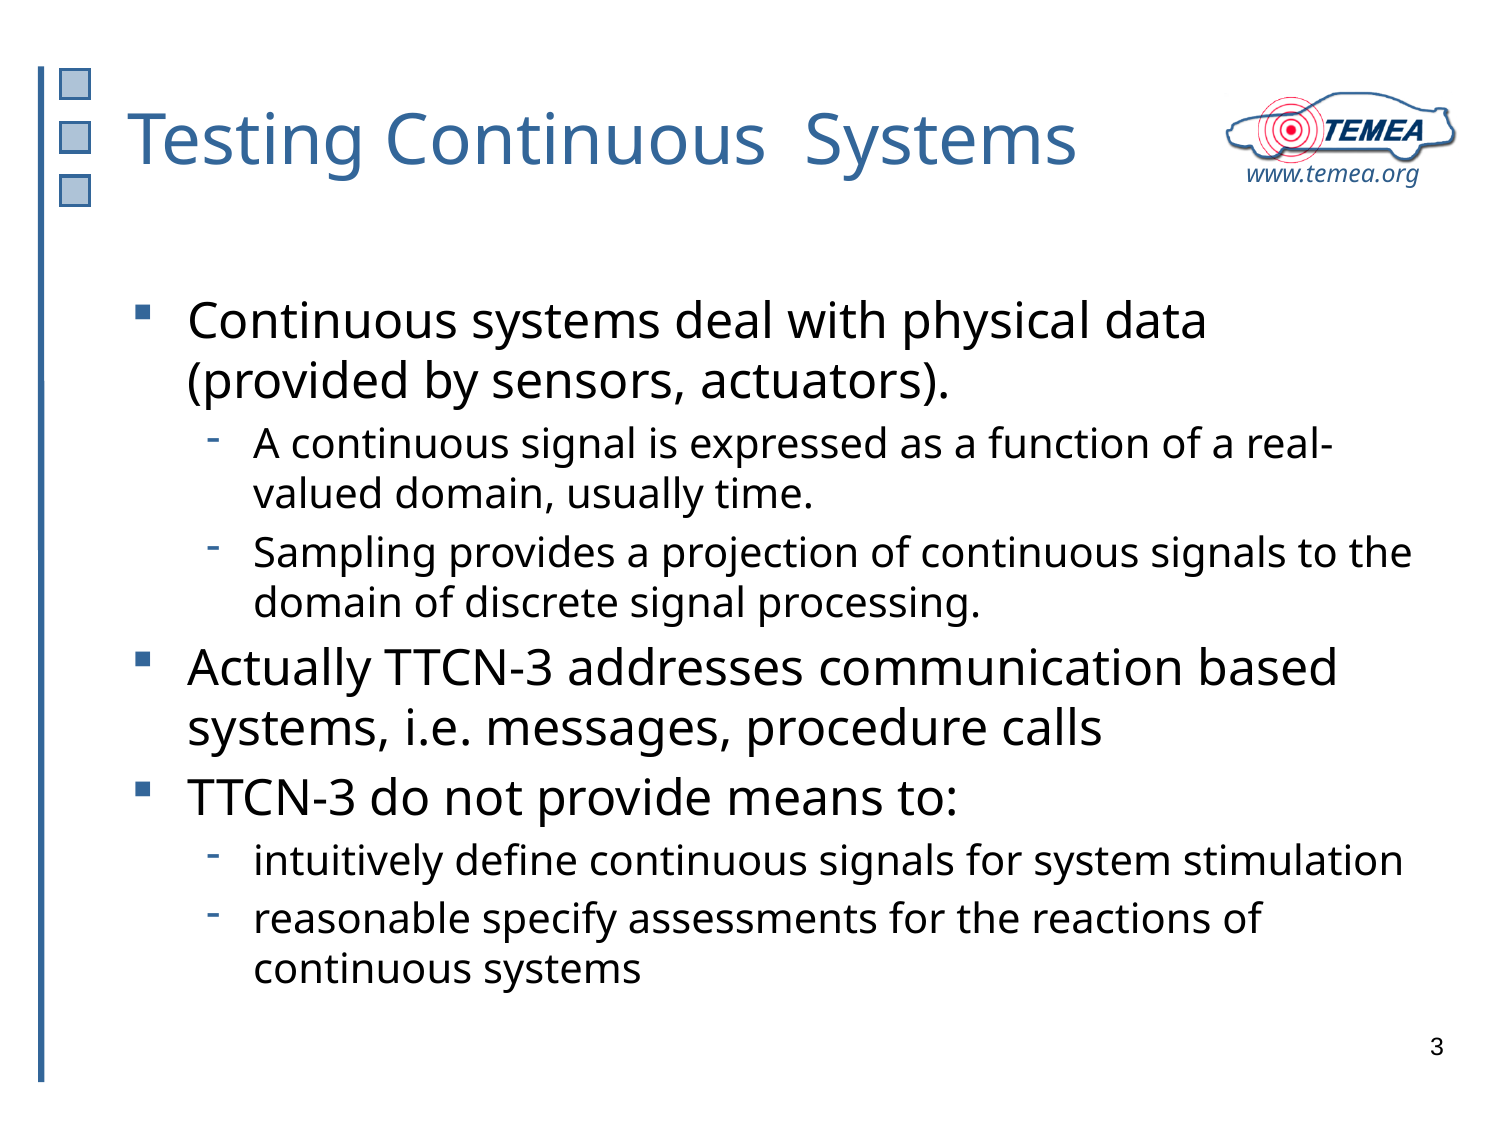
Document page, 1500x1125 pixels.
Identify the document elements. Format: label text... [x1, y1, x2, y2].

list Continuous systems deal with physical data (provided by sensors, actuators). A continuous signal is expressed as a function of a real-valued domain, usually time. Sampling provides a projection of continuous signals to the domain of discrete signal processing. Actually TTCN-3 addresses communication based systems, i.e. messages, procedure calls TTCN-3 do not provide means to: intuitively define continuous signals for system stimulation reasonable specify assessments for the reactions of continuous systems [115, 280, 1442, 985]
picture [1222, 90, 1459, 164]
slide_number 3 [1108, 1022, 1460, 1083]
title Testing Continuous Systems [111, 42, 1211, 231]
